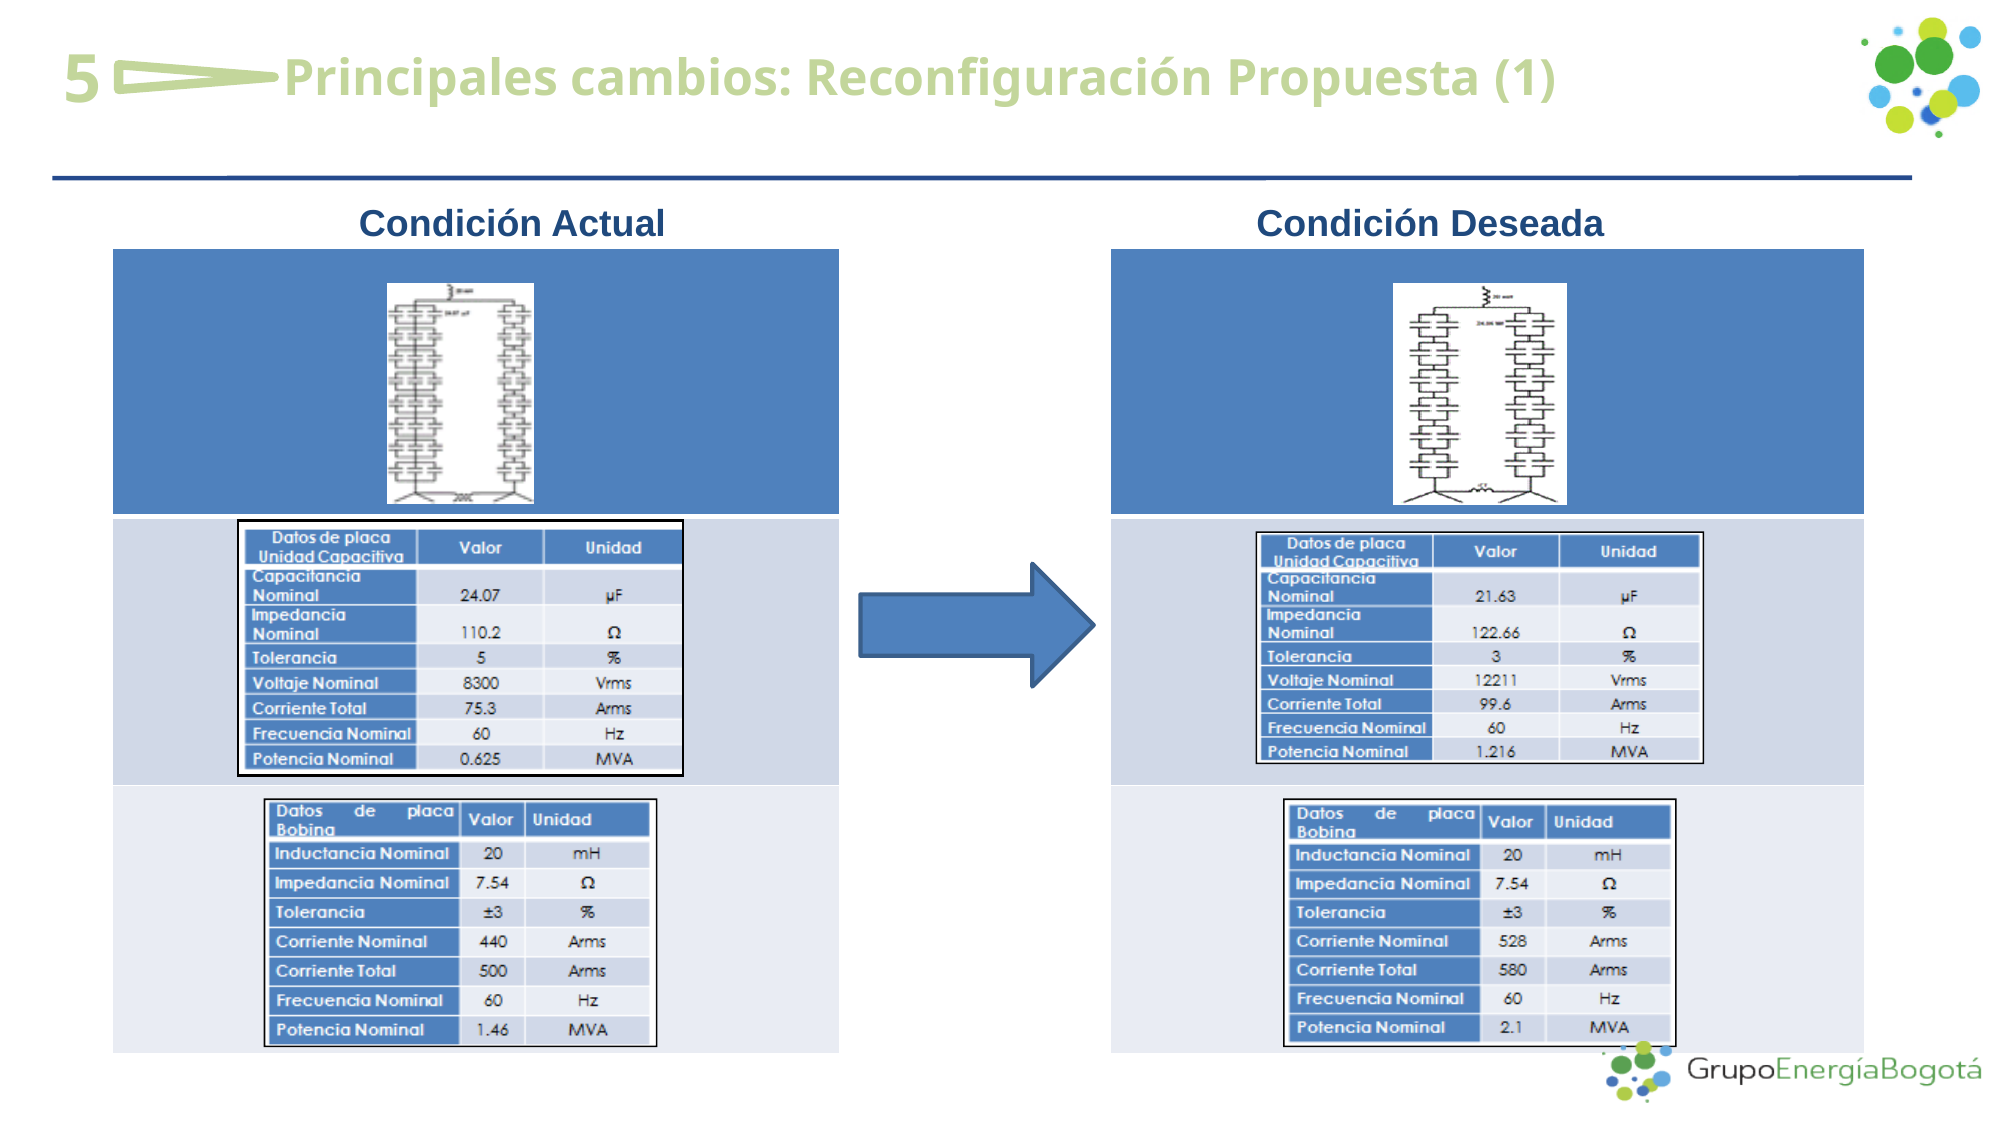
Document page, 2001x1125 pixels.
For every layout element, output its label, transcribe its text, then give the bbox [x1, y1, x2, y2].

table_cell [1111, 786, 1864, 1053]
table_header [840, 249, 1109, 1051]
text_box Condición Actual [262, 190, 763, 252]
picture [1858, 16, 1983, 139]
picture [239, 521, 682, 775]
table_cell [113, 519, 839, 785]
table_header [1111, 249, 1864, 514]
picture [387, 282, 534, 504]
picture [1284, 799, 1983, 1103]
table_cell [113, 786, 839, 1053]
picture [265, 799, 657, 1046]
text_box Condición Deseada [1180, 190, 1681, 252]
text_box [858, 561, 1096, 689]
table_cell [1111, 519, 1864, 785]
picture [1256, 532, 1703, 763]
picture [1393, 282, 1567, 505]
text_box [48, 27, 1567, 125]
table_header [113, 249, 839, 514]
